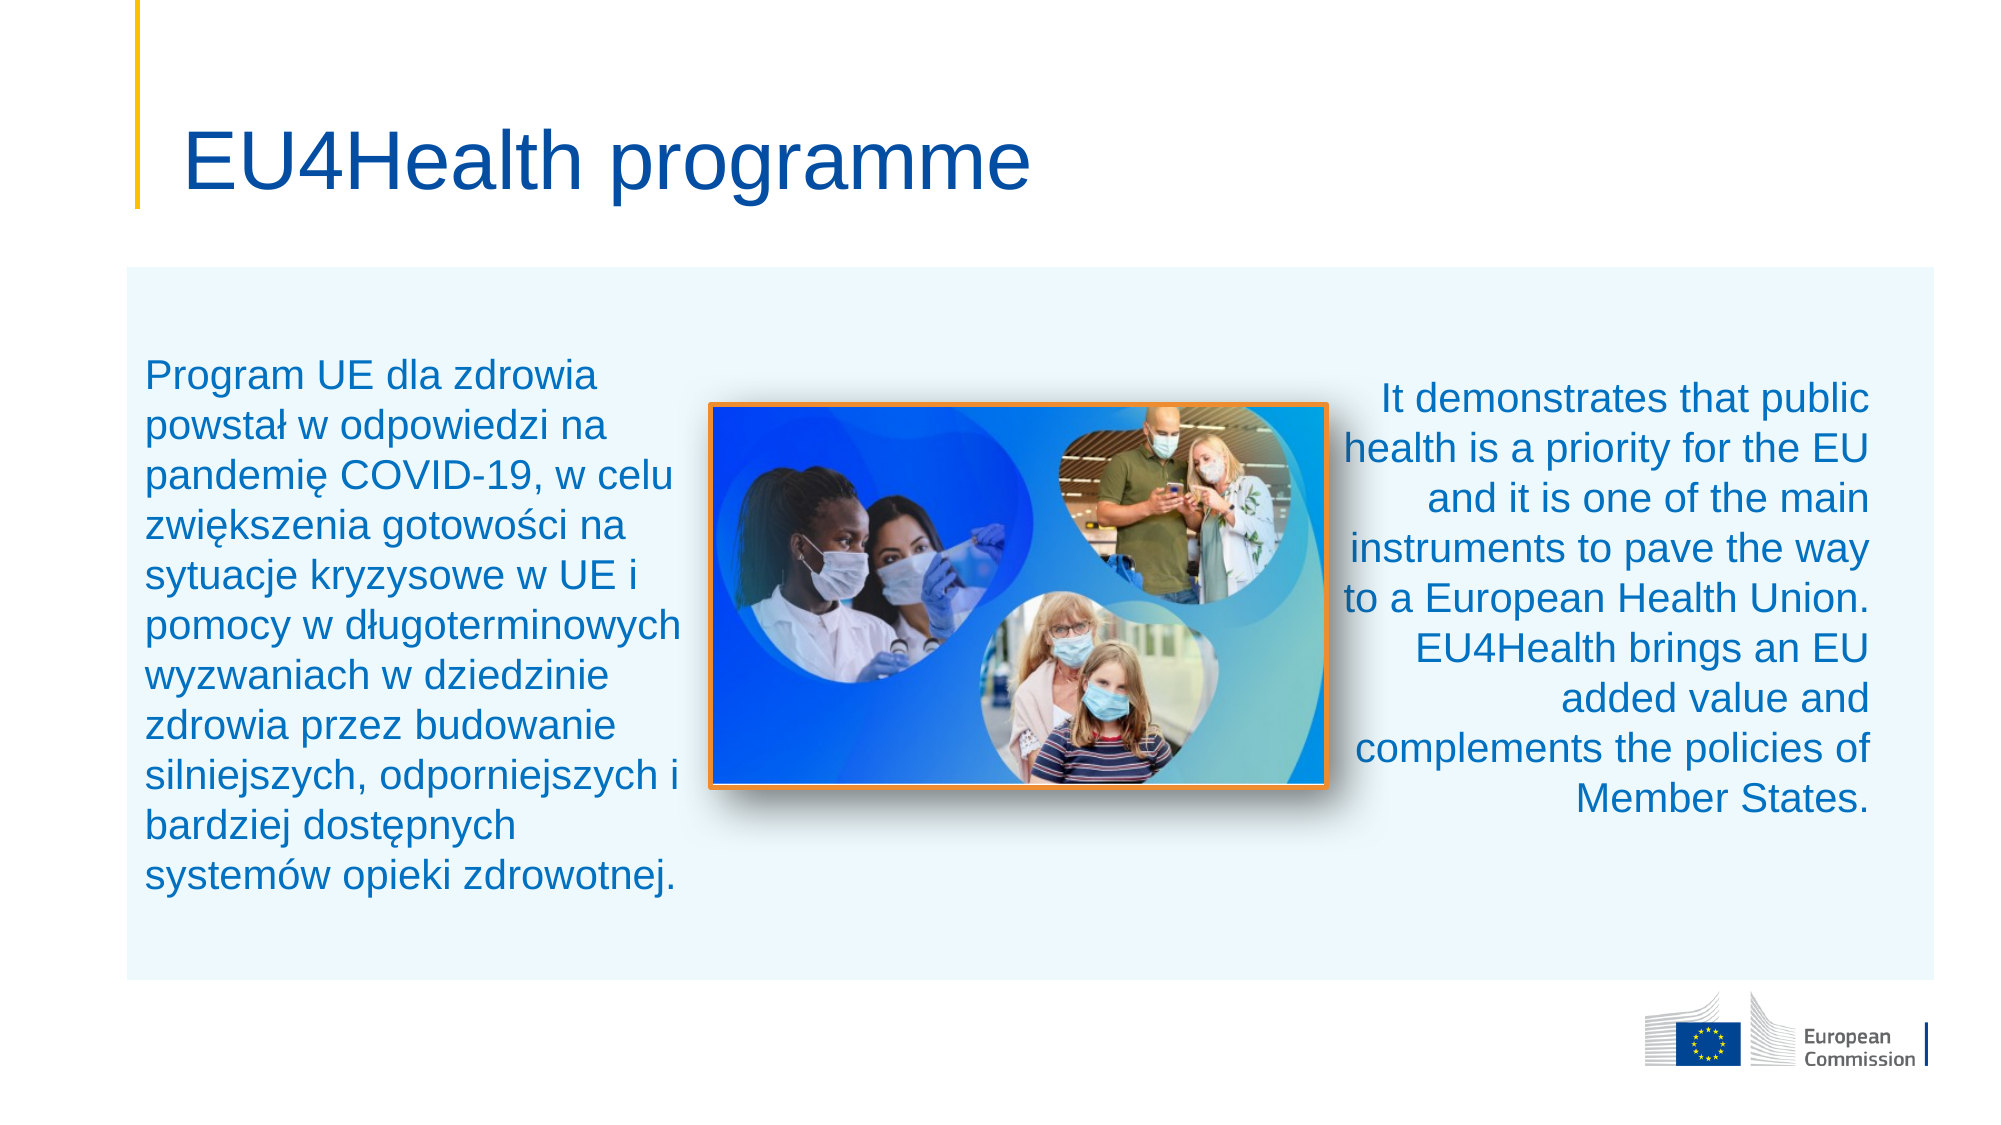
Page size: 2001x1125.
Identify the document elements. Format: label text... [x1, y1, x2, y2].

list Program UE dla zdrowia powstał w odpowiedzi na pandemię COVID-19, w celu zwiększenia gotowości na sytuacje kryzysowe w UE i pomocy w długoterminowych wyzwaniach w dziedzinie zdrowia przez budowanie silniejszych, odporniejszych i bardziej dostępnych systemów opieki zdrowotnej. [129, 340, 708, 862]
list It demonstrates that public health is a priority for the EU and it is one of the main instruments to pave the way to a European Health Union. EU4Health brings an EU added value and complements the policies of Member States. [1324, 362, 1886, 885]
title EU4Health programme [168, 79, 1893, 208]
picture [712, 406, 1324, 785]
text_box [126, 266, 1935, 981]
picture [1645, 991, 1928, 1066]
